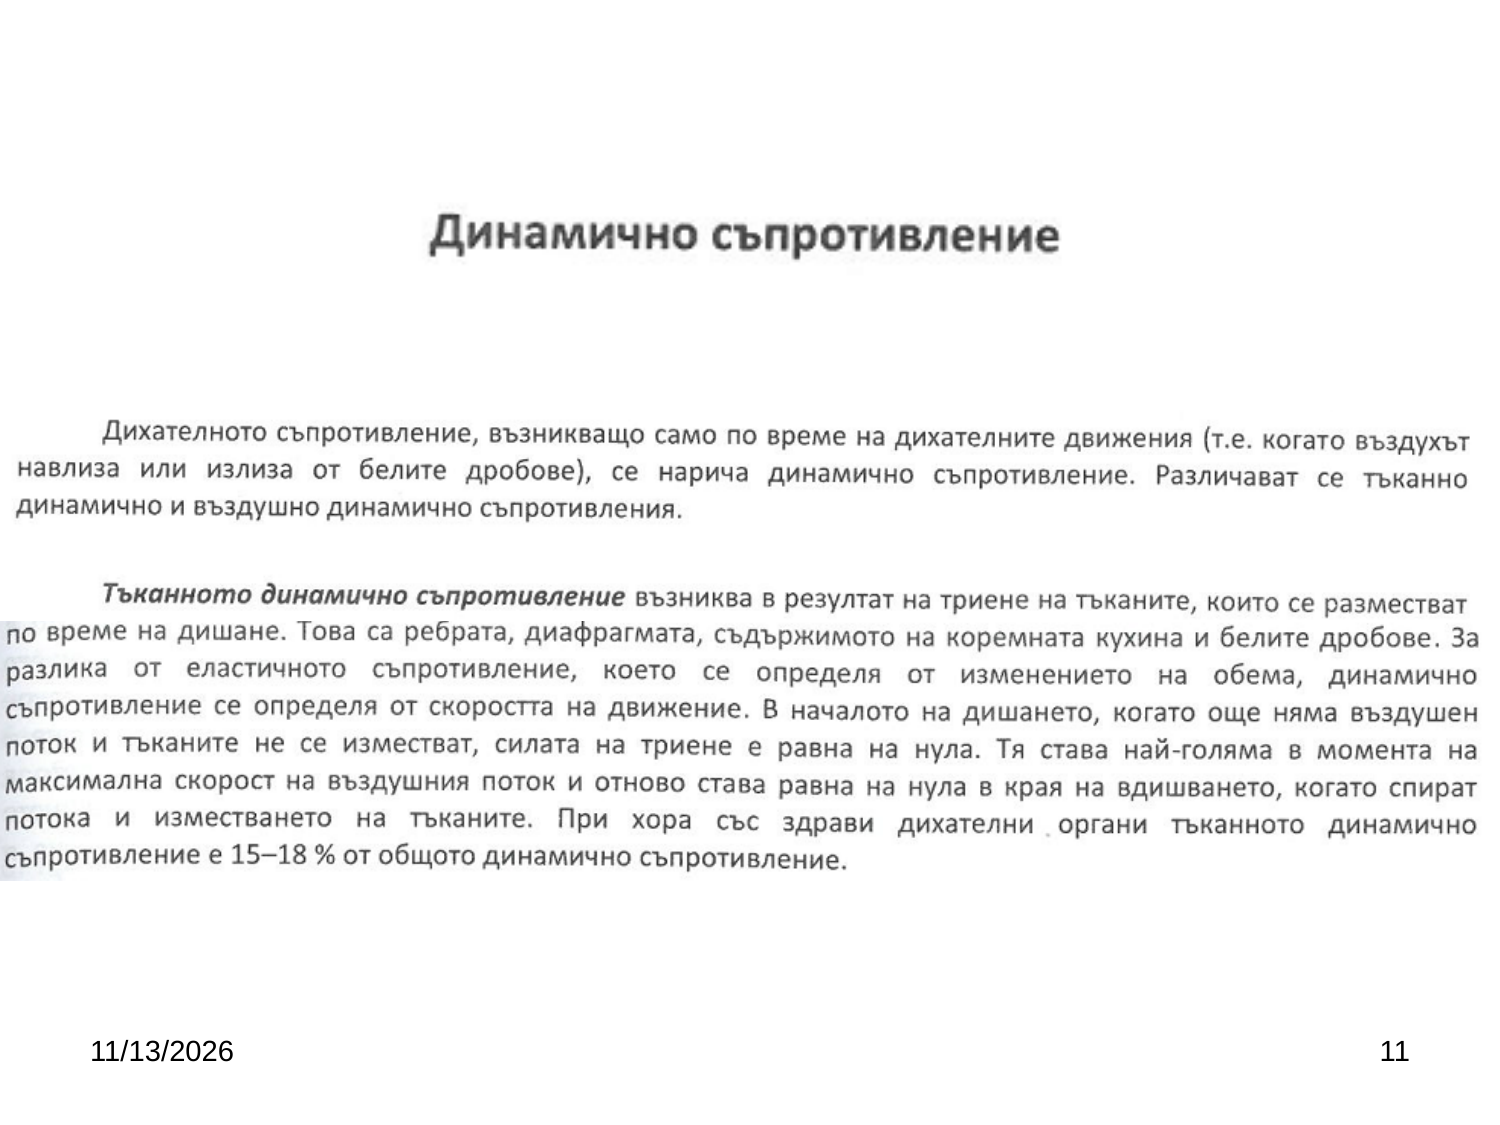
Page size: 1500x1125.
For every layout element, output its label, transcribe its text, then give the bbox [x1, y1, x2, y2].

picture [0, 410, 1500, 529]
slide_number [75, 1024, 425, 1103]
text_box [0, 562, 1500, 881]
picture [249, 202, 1170, 285]
slide_number 11 [1074, 1024, 1425, 1103]
